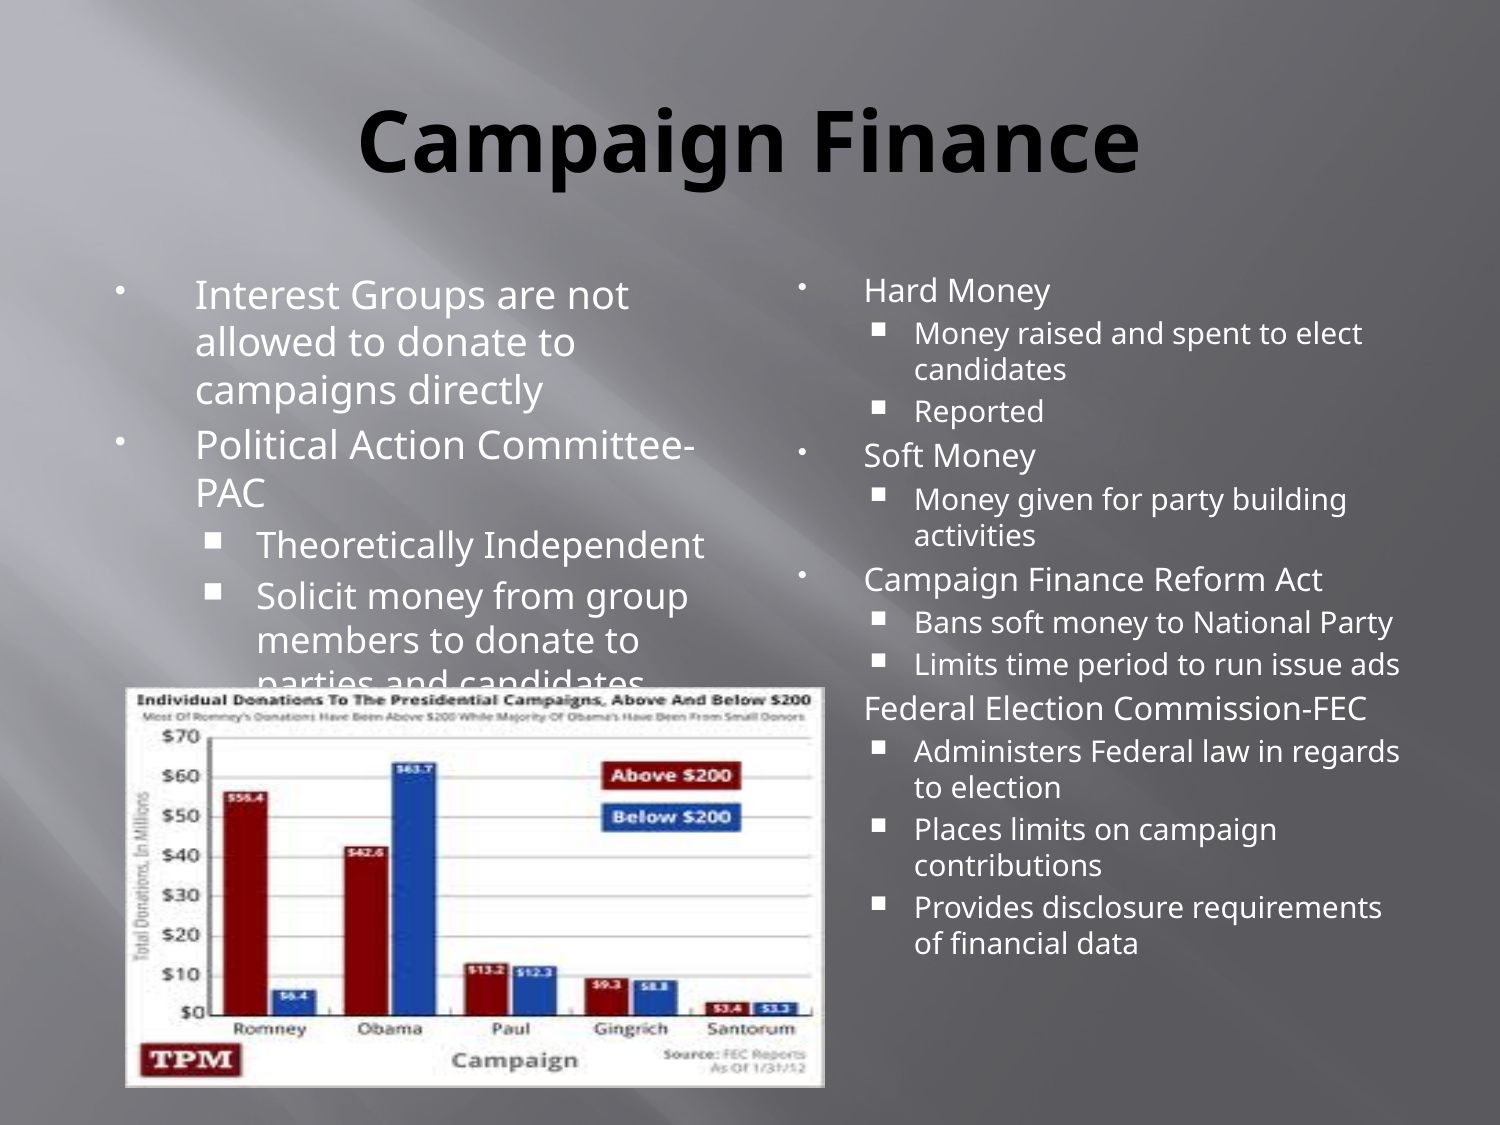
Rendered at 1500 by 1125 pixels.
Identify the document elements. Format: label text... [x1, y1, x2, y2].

title Campaign Finance [75, 45, 1425, 233]
picture [124, 687, 826, 1088]
list Hard Money Money raised and spent to elect candidates Reported Soft Money Money given for party building activities Campaign Finance Reform Act Bans soft money to National Party Limits time period to run issue ads Federal Election Commission-FEC Administers Federal law in regards to election Places limits on campaign contributions Provides disclosure requirements of financial data [762, 262, 1425, 1005]
list Interest Groups are not allowed to donate to campaigns directly Political Action Committee-PAC Theoretically Independent Solicit money from group members to donate to parties and candidates $5,000 to a candidate, $10,000 in an election cycle $15,000 a year to a party Can support as many candidates as they want [75, 262, 738, 1005]
